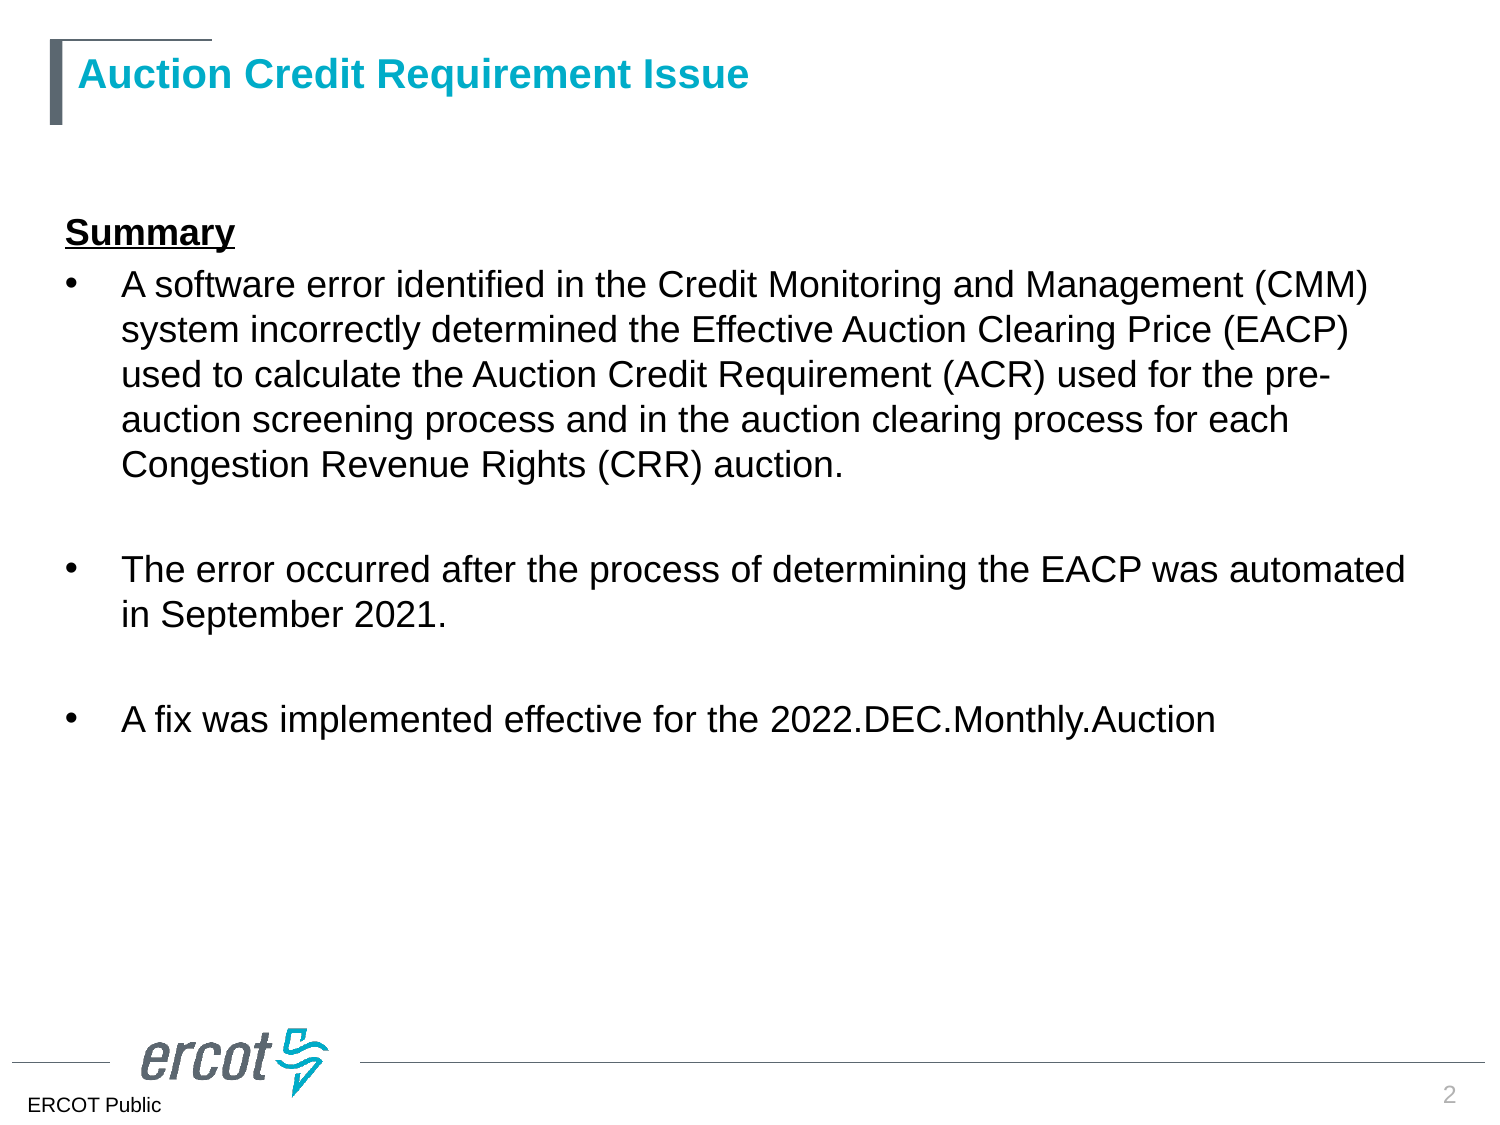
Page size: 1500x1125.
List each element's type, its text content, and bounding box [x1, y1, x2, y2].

slide_number 2 [1412, 1076, 1488, 1112]
picture [137, 1024, 332, 1100]
title Auction Credit Requirement Issue [62, 39, 1450, 138]
list Summary A software error identified in the Credit Monitoring and Management (CMM) system incorrectly determined the Effective Auction Clearing Price (EACP) used to calculate the Auction Credit Requirement (ACR) used for the pre-auction screening process and in the auction clearing process for each Congestion Revenue Rights (CRR) auction. The error occurred after the process of determining the EACP was automated in September 2021. A fix was implemented effective for the 2022.DEC.Monthly.Auction [50, 200, 1450, 900]
